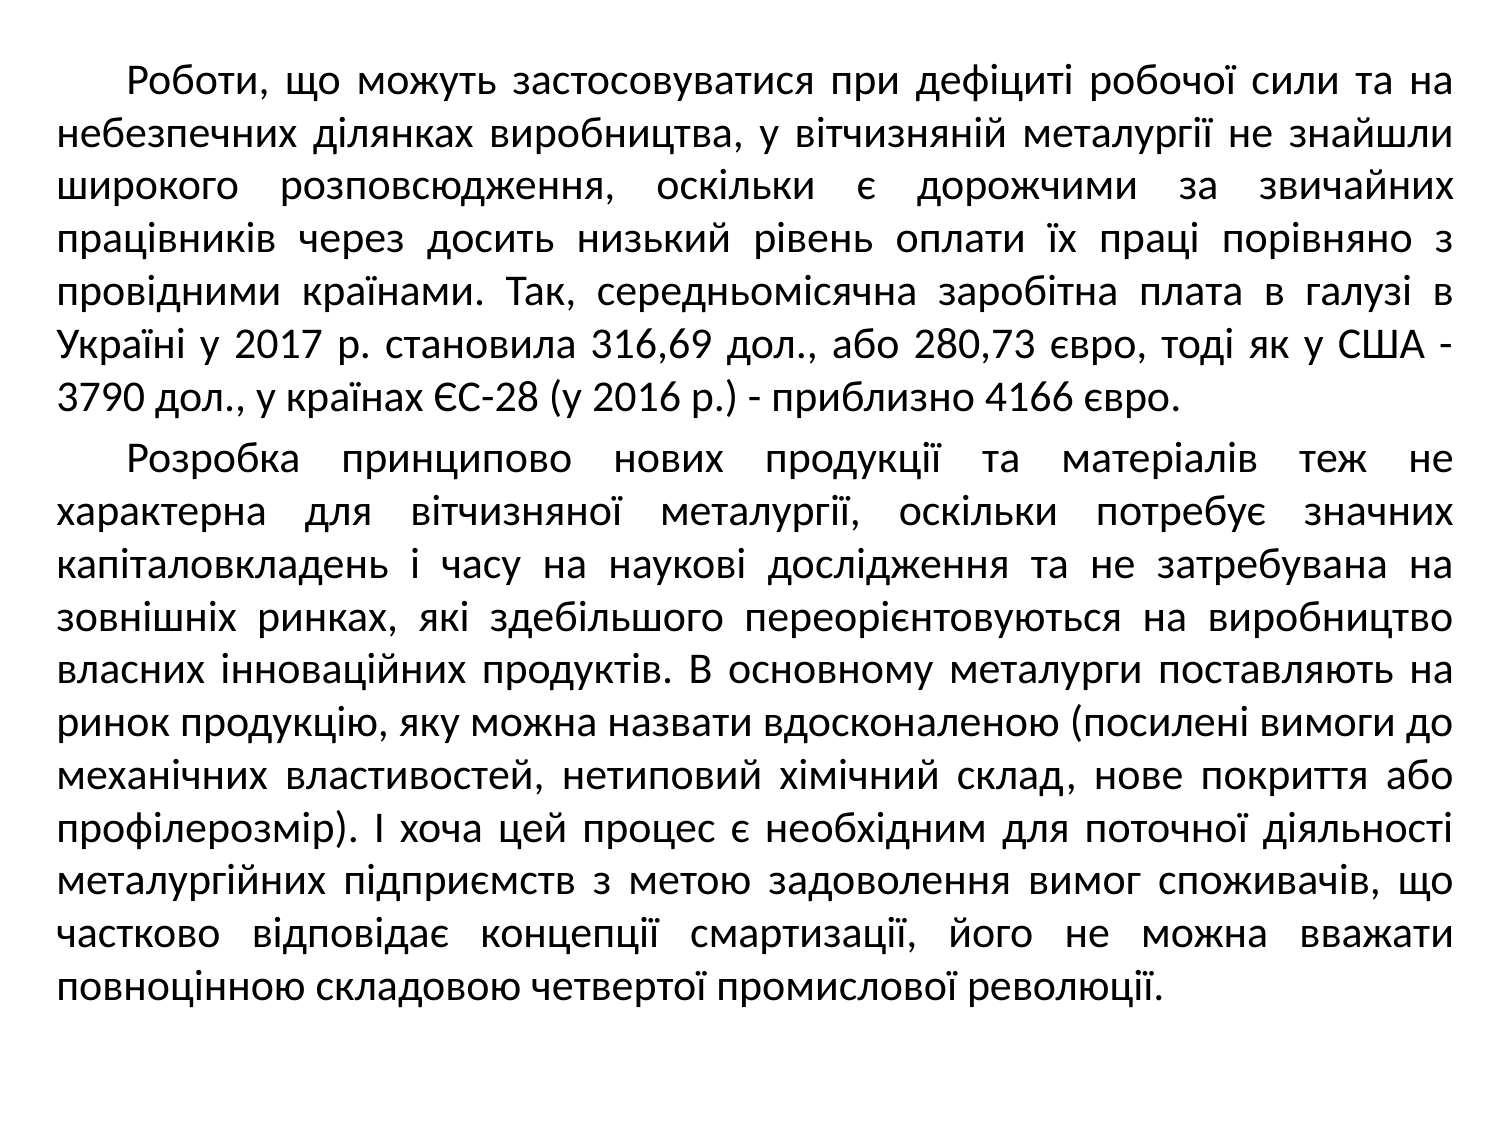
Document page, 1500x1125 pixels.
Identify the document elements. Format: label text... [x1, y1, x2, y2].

list Роботи, що можуть застосовуватися при дефіциті робочої сили та на небезпечних ділянках виробництва, у вітчизняній металургії не знайшли широкого розповсюдження, оскільки є дорожчими за звичайних працівників через досить низький рівень оплати їх праці порівняно з провідними країнами. Так, середньомісячна заробітна плата в галузі в Україні у 2017 р. становила 316,69 дол., або 280,73 євро, тоді як у США - 3790 дол., у країнах ЄС-28 (у 2016 р.) - приблизно 4166 євро. Розробка принципово нових продукції та матеріалів теж не характерна для вітчизняної металургії, оскільки потребує значних капіталовкладень і часу на наукові дослідження та не затребувана на зовнішніх ринках, які здебільшого переорієнтовуються на виробництво власних інноваційних продуктів. В основному металурги поставляють на ринок продукцію, яку можна назвати вдосконаленою (посилені вимоги до механічних властивостей, нетиповий хімічний склад, нове покриття або профілерозмір). І хоча цей процес є необхідним для поточної діяльності металургійних підприємств з метою задоволення вимог споживачів, що частково відповідає концепції смартизації, його не можна вважати повноцінною складовою четвертої промислової революції. [41, 42, 1471, 1106]
